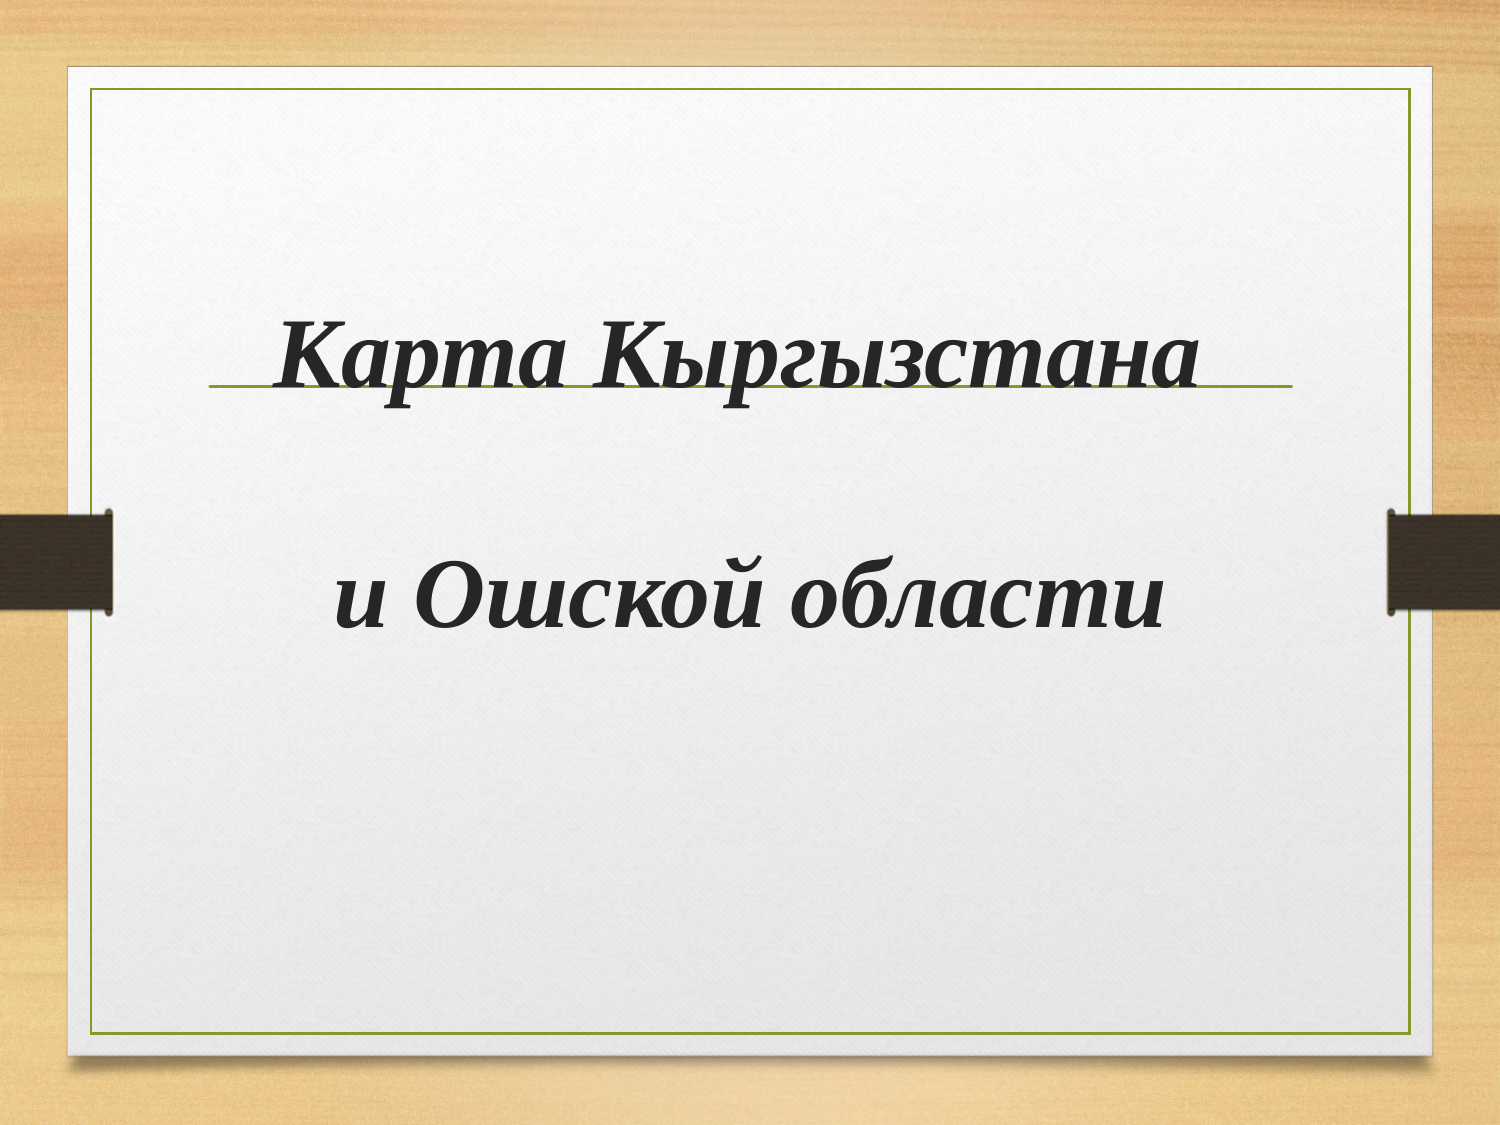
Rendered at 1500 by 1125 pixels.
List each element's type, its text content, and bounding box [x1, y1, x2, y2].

picture [0, 0, 1500, 1125]
title Карта Кыргызстана и Ошской области [193, 150, 1309, 785]
